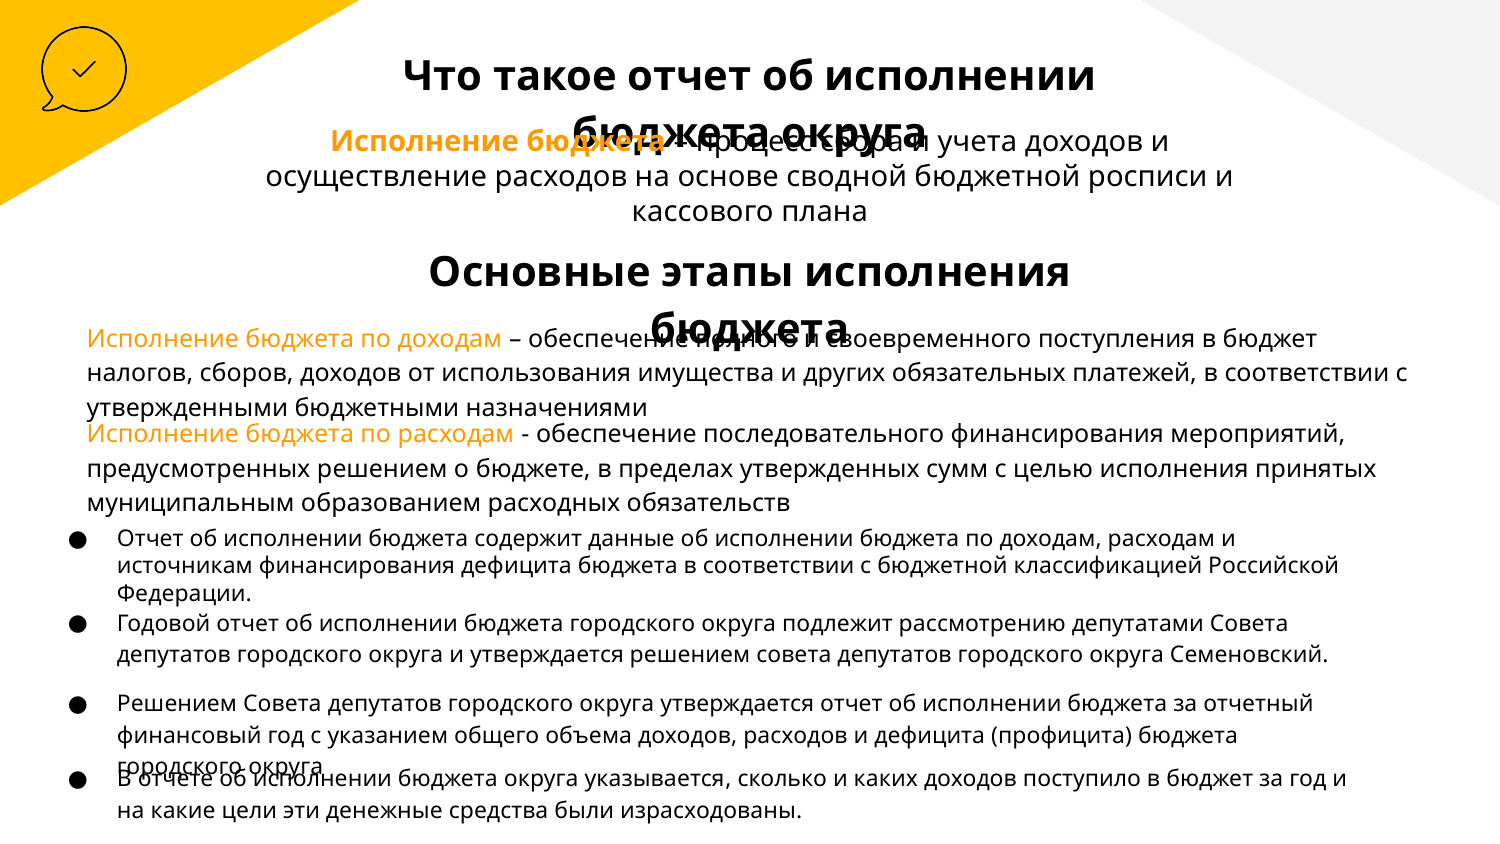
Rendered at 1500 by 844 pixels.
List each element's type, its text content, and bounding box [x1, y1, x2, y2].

text_box Решением Совета депутатов городского округа утверждается отчет об исполнении бюджета за отчетный финансовый год с указанием общего объема доходов, расходов и дефицита (профицита) бюджета городского округа [26, 669, 1368, 744]
text_box Годовой отчет об исполнении бюджета городского округа подлежит рассмотрению депутатами Совета депутатов городского округа и утверждается решением совета депутатов городского округа Семеновский. [26, 589, 1384, 683]
text_box Основные этапы исполнения бюджета [313, 222, 1187, 303]
text_box Исполнение бюджета по расходам - обеспечение последовательного финансирования мероприятий, предусмотренных решением о бюджете, в пределах утвержденных сумм с целью исполнения принятых муниципальным образованием расходных обязательств [71, 398, 1429, 532]
text_box В отчете об исполнении бюджета округа указывается, сколько и каких доходов поступило в бюджет за год и на какие цели эти денежные средства были израсходованы. [26, 744, 1384, 838]
text_box Что такое отчет об исполнении бюджета округа [297, 26, 1203, 106]
text_box Отчет об исполнении бюджета содержит данные об исполнении бюджета по доходам, расходам и источникам финансирования дефицита бюджета в соответствии с бюджетной классификацией Российской Федерации. [26, 508, 1384, 589]
picture [40, 25, 127, 113]
text_box Исполнение бюджета – процесс сбора и учета доходов и осуществление расходов на основе сводной бюджетной росписи и кассового плана [215, 106, 1285, 242]
text_box Исполнение бюджета по доходам – обеспечение полного и своевременного поступления в бюджет налогов, сборов, доходов от использования имущества и других обязательных платежей, в соответствии с утвержденными бюджетными назначениями [71, 303, 1429, 398]
